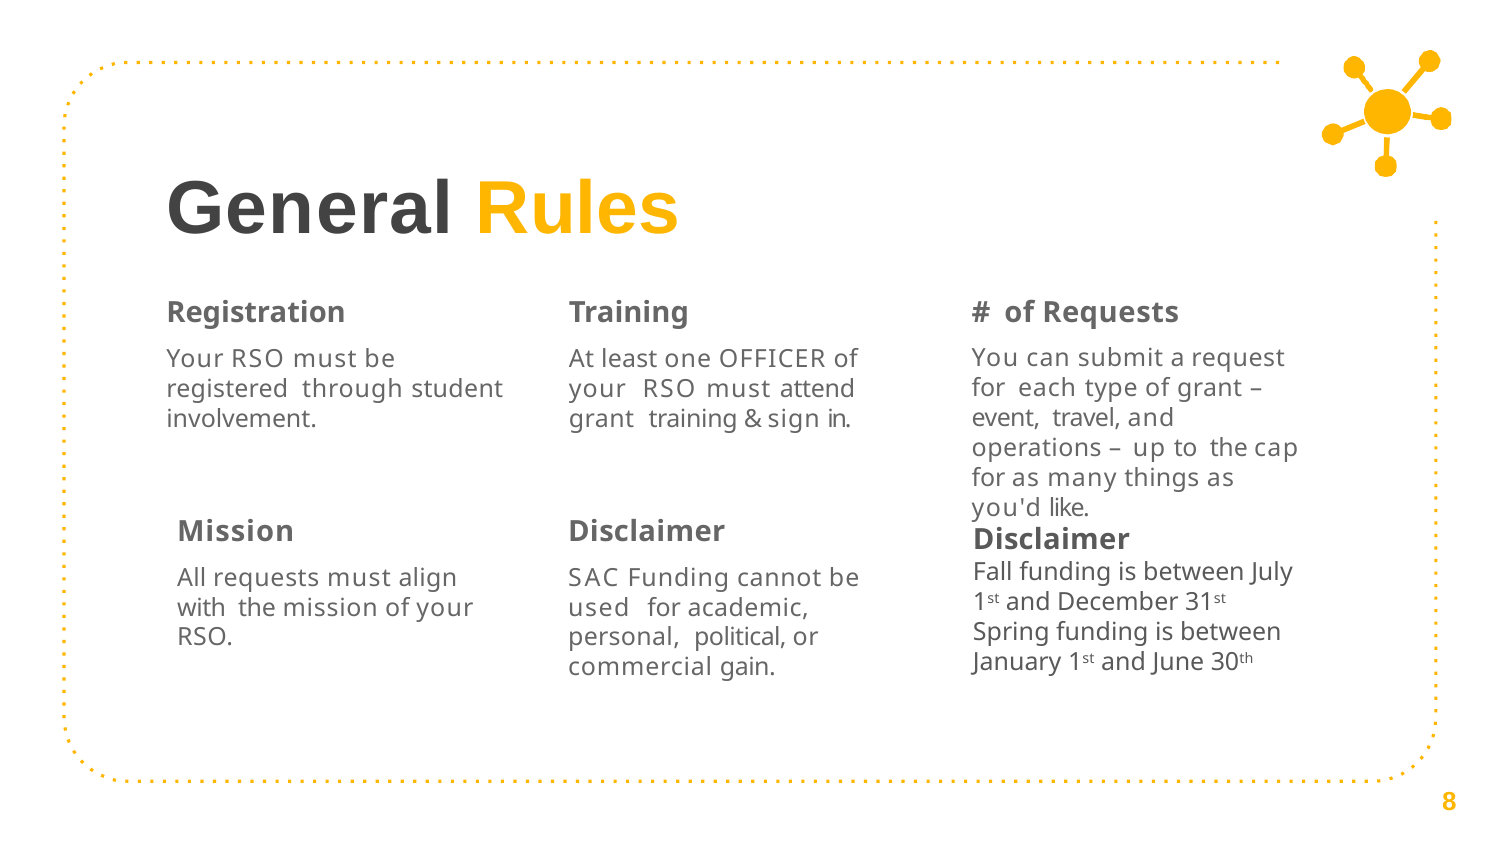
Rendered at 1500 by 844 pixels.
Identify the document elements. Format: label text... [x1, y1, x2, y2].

text_box Registration Your RSO must be registered through student involvement. [164, 275, 508, 433]
text_box Mission All requests must align with the mission of your RSO. [174, 494, 497, 651]
text_box 8 [1435, 783, 1479, 816]
text_box Training At least one OFFICER of your RSO must attend grant training & sign in. [566, 275, 909, 433]
text_box # of Requests You can submit a request for each type of grant – event, travel, and operations – up to the cap for as many things as you'd like. [969, 275, 1312, 522]
title General Rules [164, 156, 682, 300]
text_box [1321, 49, 1452, 177]
text_box Disclaimer SAC Funding cannot be used for academic, personal, political, or commercial gain. [565, 494, 909, 681]
text_box Disclaimer Fall funding is between July 1st and December 31st Spring funding is between January 1st and June 30th [958, 513, 1311, 728]
